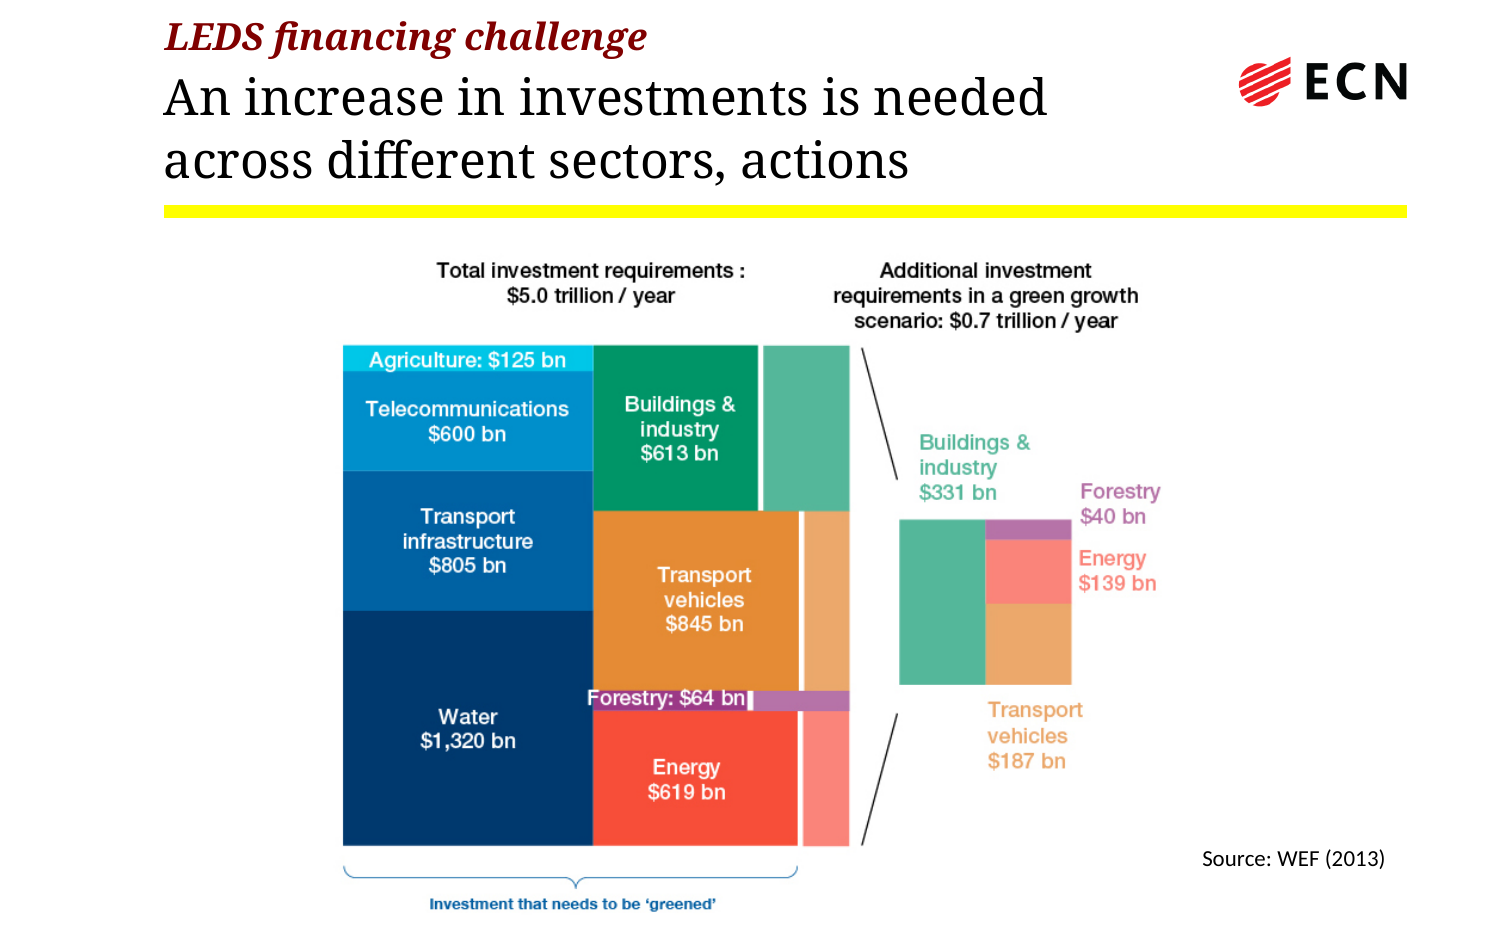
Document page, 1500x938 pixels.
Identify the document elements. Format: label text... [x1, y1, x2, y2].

text_box Source: WEF (2013) [1191, 836, 1428, 879]
title An increase in investments is needed across different sectors, actions [164, 25, 1083, 189]
picture [293, 235, 1188, 938]
picture [1237, 55, 1472, 133]
text_box LEDS financing challenge [150, 5, 863, 66]
